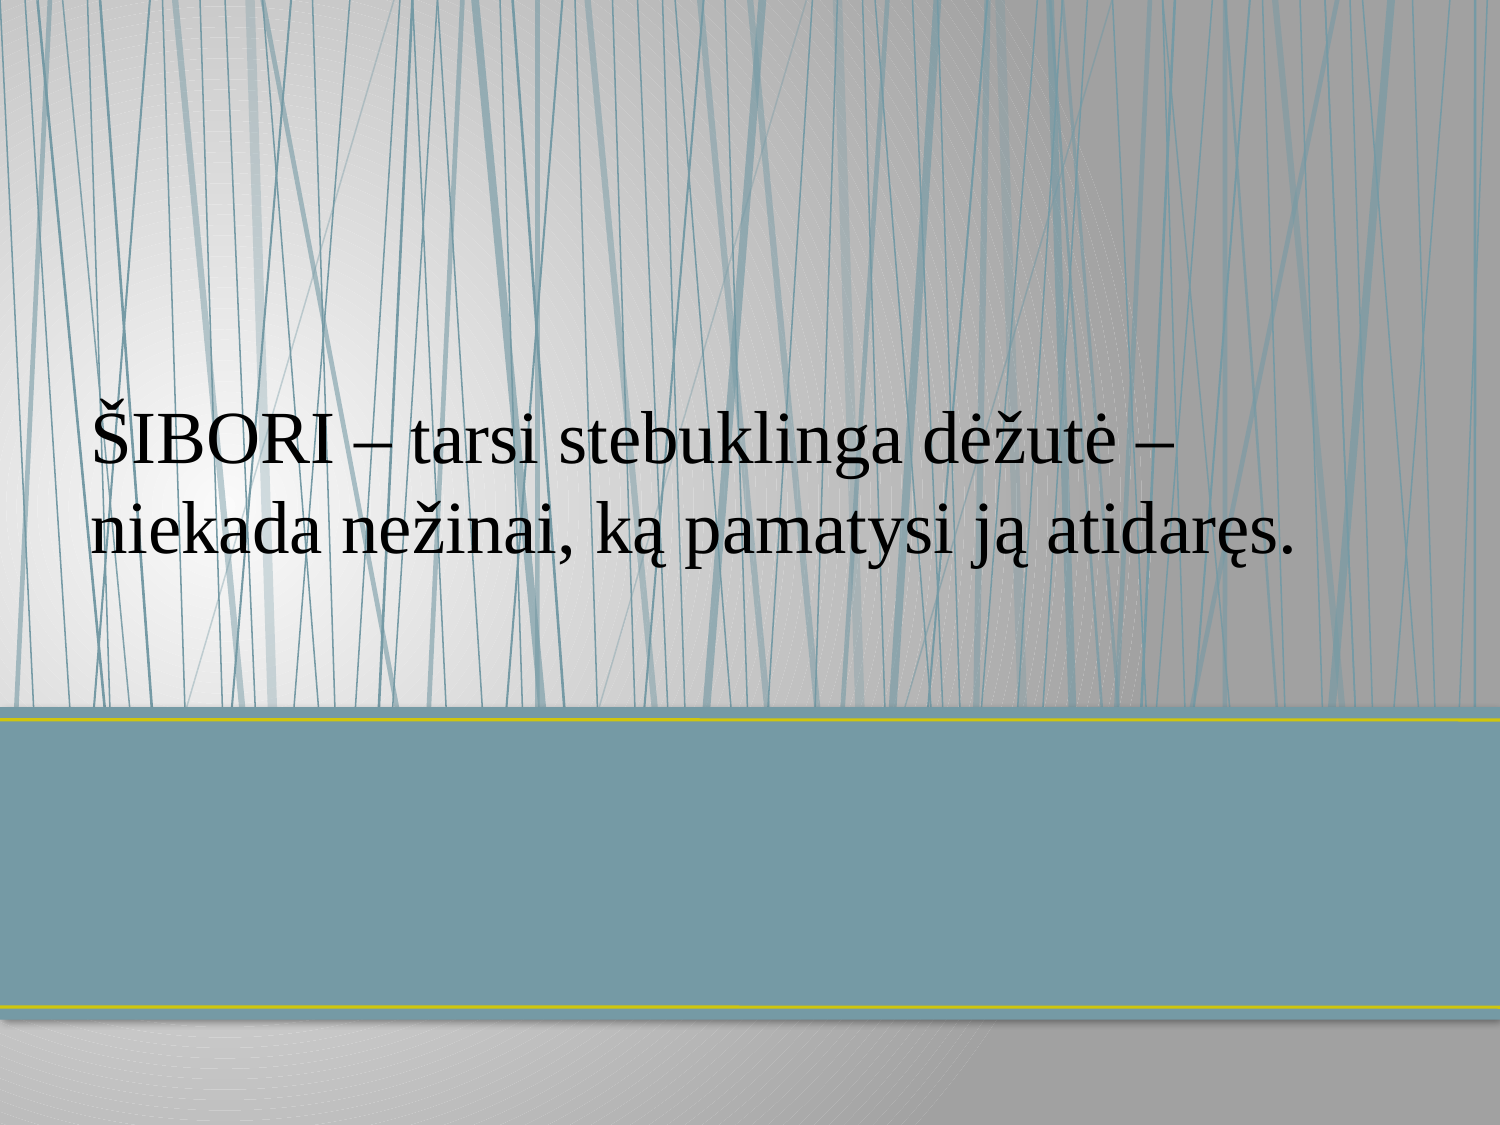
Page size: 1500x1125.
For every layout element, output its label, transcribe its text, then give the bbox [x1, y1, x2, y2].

list ŠIBORI – tarsi stebuklinga dėžutė – niekada nežinai, ką pamatysi ją atidaręs. [75, 66, 1438, 991]
